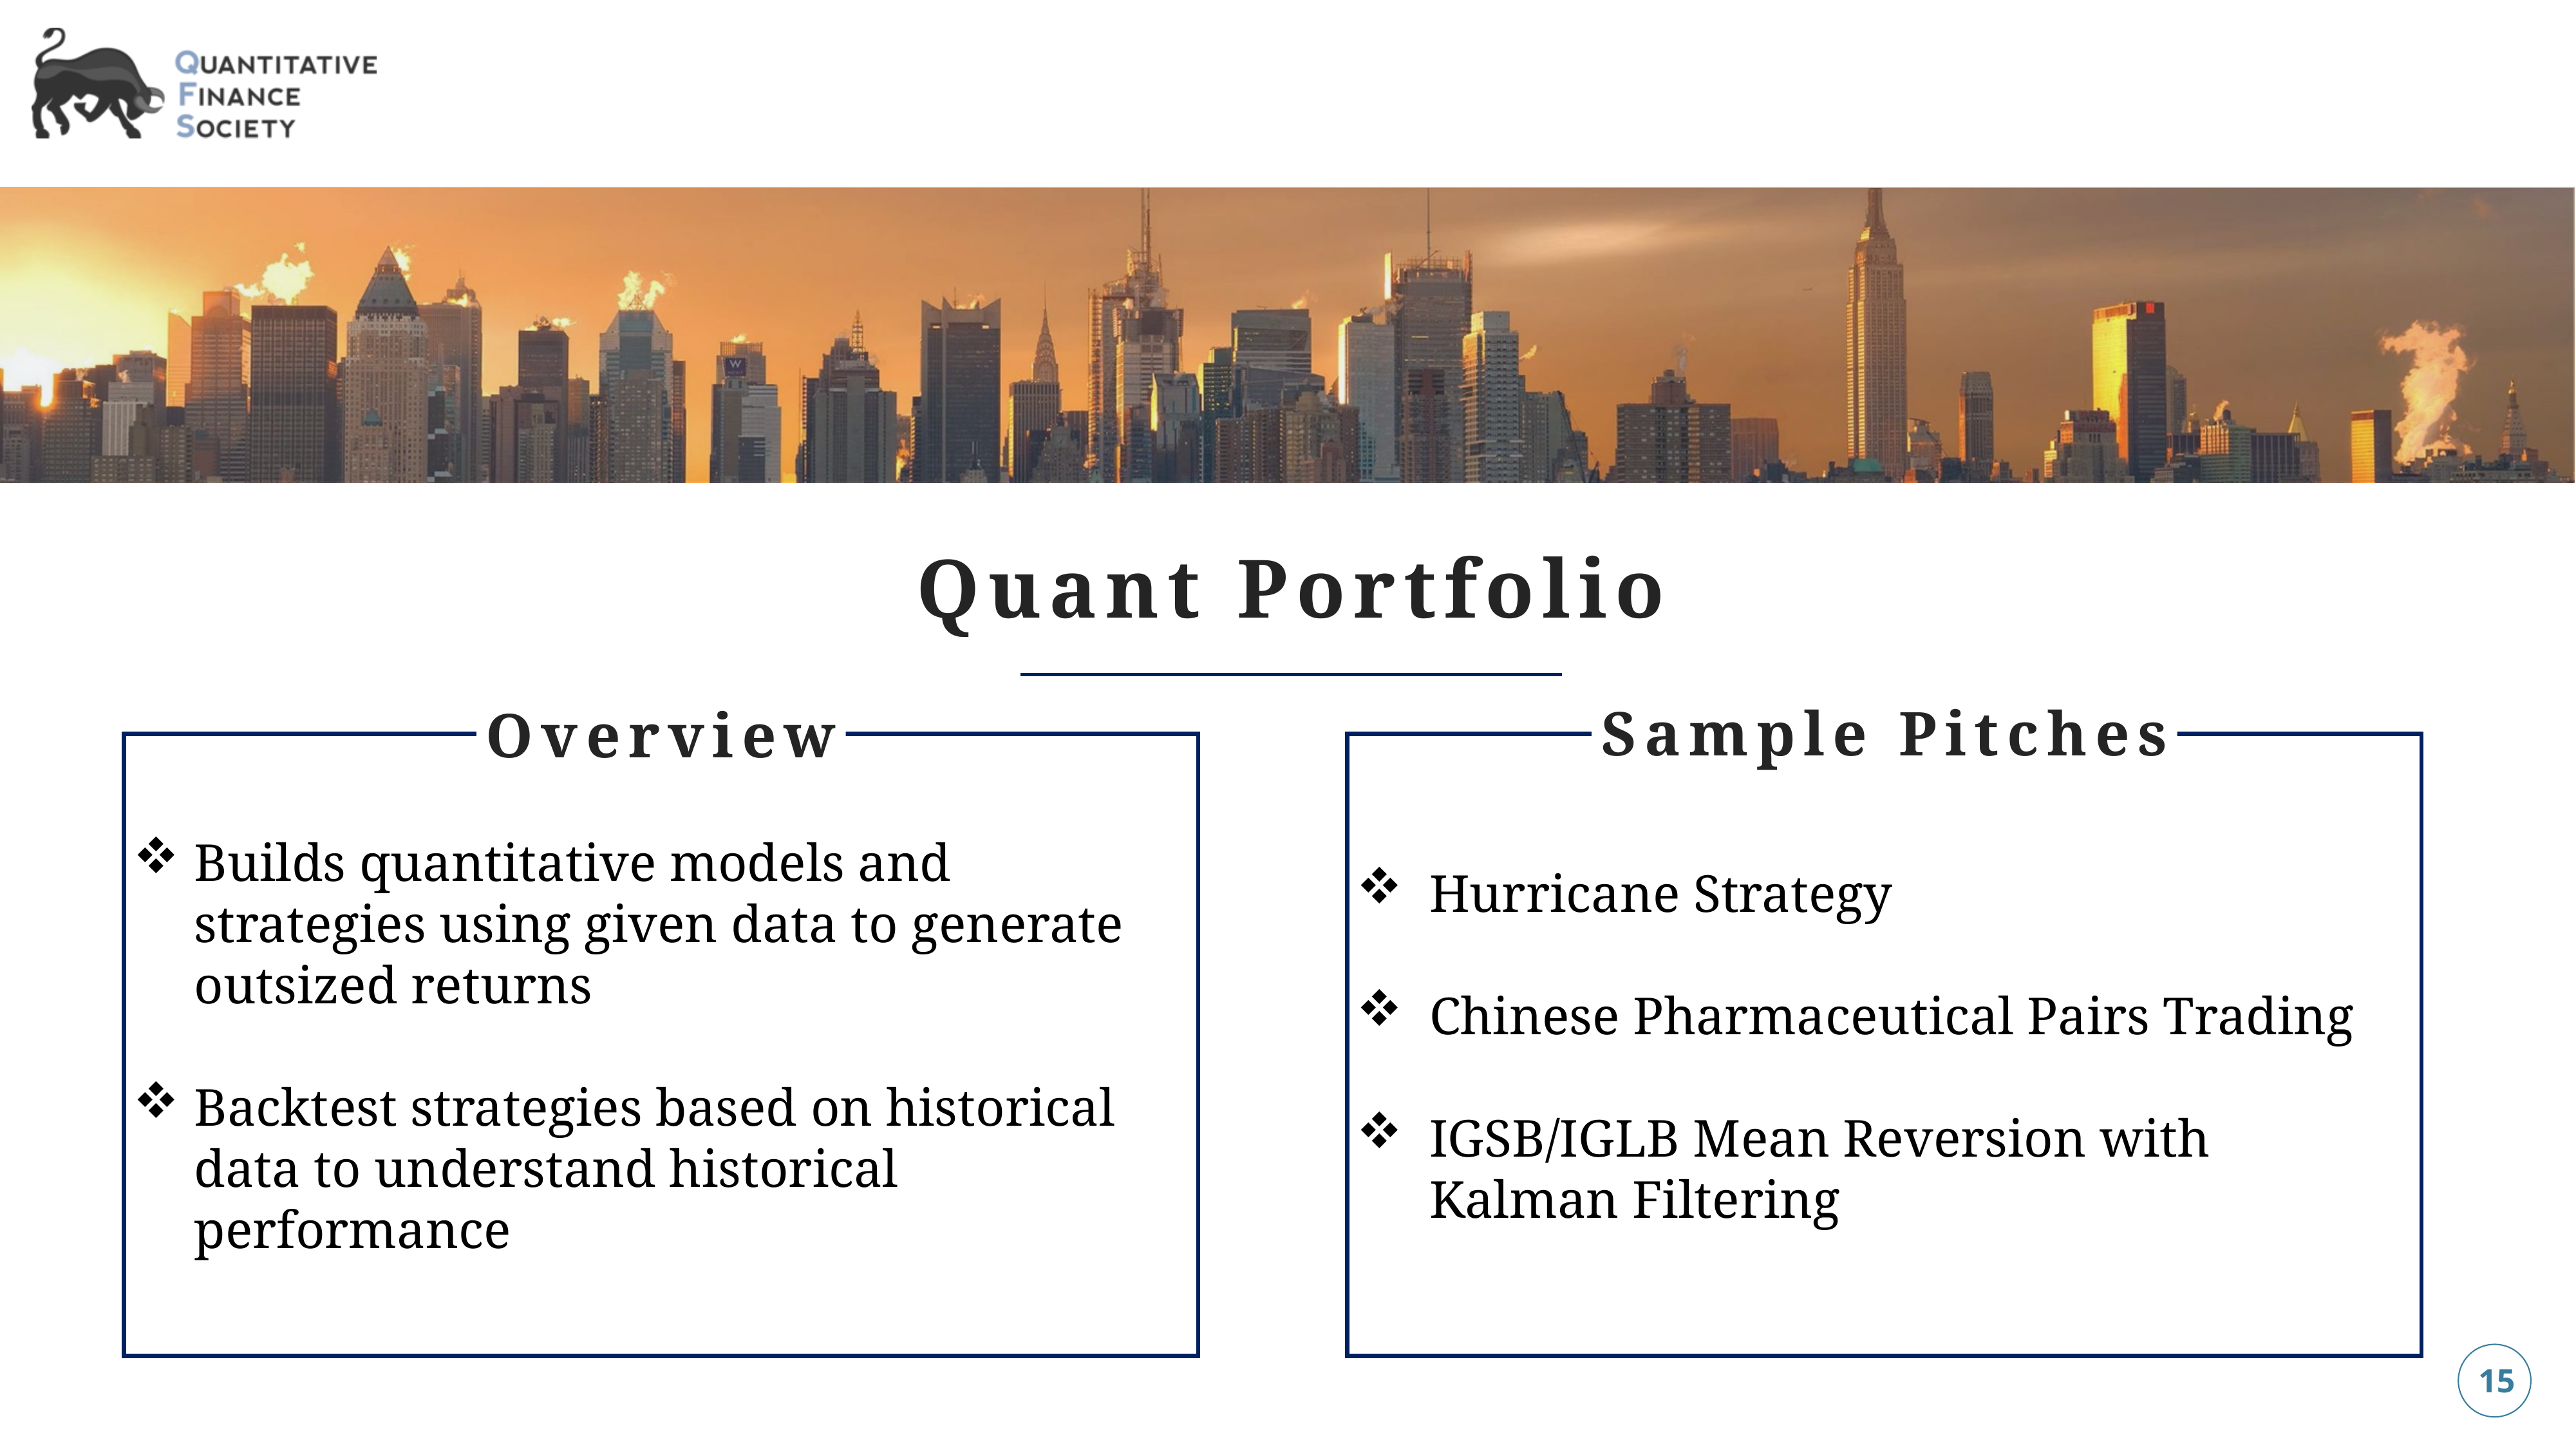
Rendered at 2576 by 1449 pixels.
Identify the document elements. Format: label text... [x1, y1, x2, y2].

picture [0, 188, 2575, 483]
text_box Builds quantitative models and strategies using given data to generate outsized returns Backtest strategies based on historical data to understand historical performance [124, 733, 1199, 1356]
text_box Overview [476, 692, 846, 775]
picture [31, 28, 377, 138]
text_box Quant Portfolio [907, 533, 1676, 639]
text_box Sample Pitches [1592, 690, 2177, 773]
text_box Hurricane Strategy Chinese Pharmaceutical Pairs Trading IGSB/IGLB Mean Reversion with Kalman Filtering [1347, 733, 2422, 1356]
text_box [0, 186, 2575, 482]
